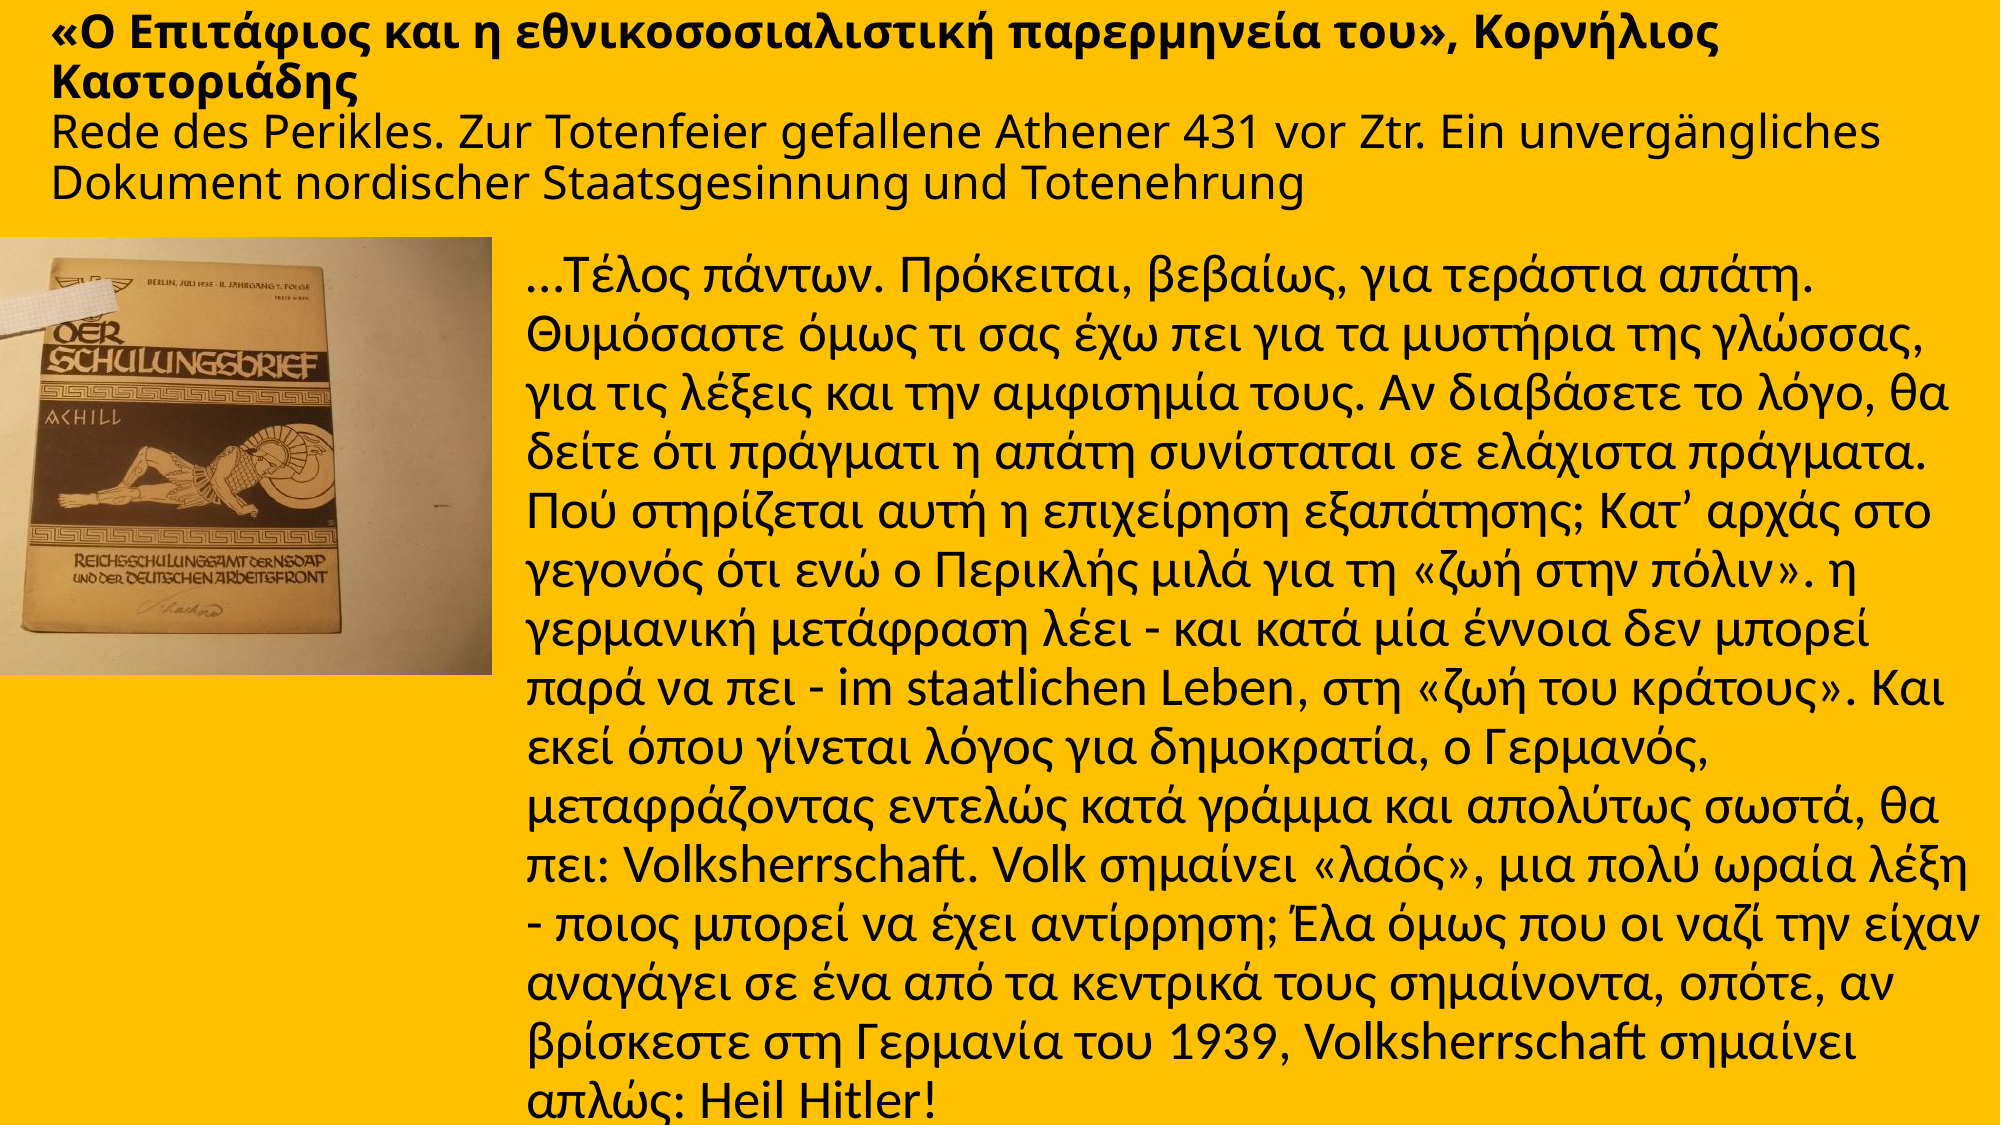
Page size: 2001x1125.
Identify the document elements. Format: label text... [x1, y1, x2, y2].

list …Τέλος πάντων. Πρόκειται, βεβαίως, για τεράστια απάτη. Θυμόσα­στε όμως τι σας έχω πει για τα μυστήρια της γλώσσας, για τις λέξεις και την αμφισημία τους. Αν διαβάσετε το λόγο, θα δείτε ότι πράγματι η απάτη συνίσταται σε ελάχιστα πράγματα. Πού στηρίζεται αυτή η επιχείρηση εξαπάτησης; Κατ’ αρχάς στο γεγονός ότι ενώ ο Περικλής μιλά για τη «ζωή στην πόλιν». η γερμανική μετάφραση λέει - και κατά μία έννοια δεν μπορεί παρά να πει - im staatlichen Leben, στη «ζωή του κράτους». Και εκεί όπου γίνεται λόγος για δη­μοκρατία, ο Γερμανός, μεταφράζοντας εντελώς κατά γράμμα και απολύτως σωστά, θα πει: Volksherrschaft. Volk σημαίνει «λαός», μια πολύ ωραία λέξη - ποιος μπορεί να έχει αντίρρηση; Έλα όμως που οι ναζί την είχαν αναγάγει σε ένα από τα κεντρικά τους σημαίνοντα, οπότε, αν βρίσκεστε στη Γερμανία του 1939, Volksherrschaft σημαίνει απλώς: Heil Hitler! [511, 237, 2000, 1125]
picture [0, 237, 492, 675]
text_box «Ο Επιτάφιος και η εθνικοσοσιαλιστική παρερμηνεία του», Κορνήλιος Καστοριάδης Rede des Perikles. Zur Totenfeier gefallene Athener 431 vor Ztr. Ein unvergängliches Dokument nordischer Staatsgesinnung und Totenehrung [35, 0, 2000, 218]
